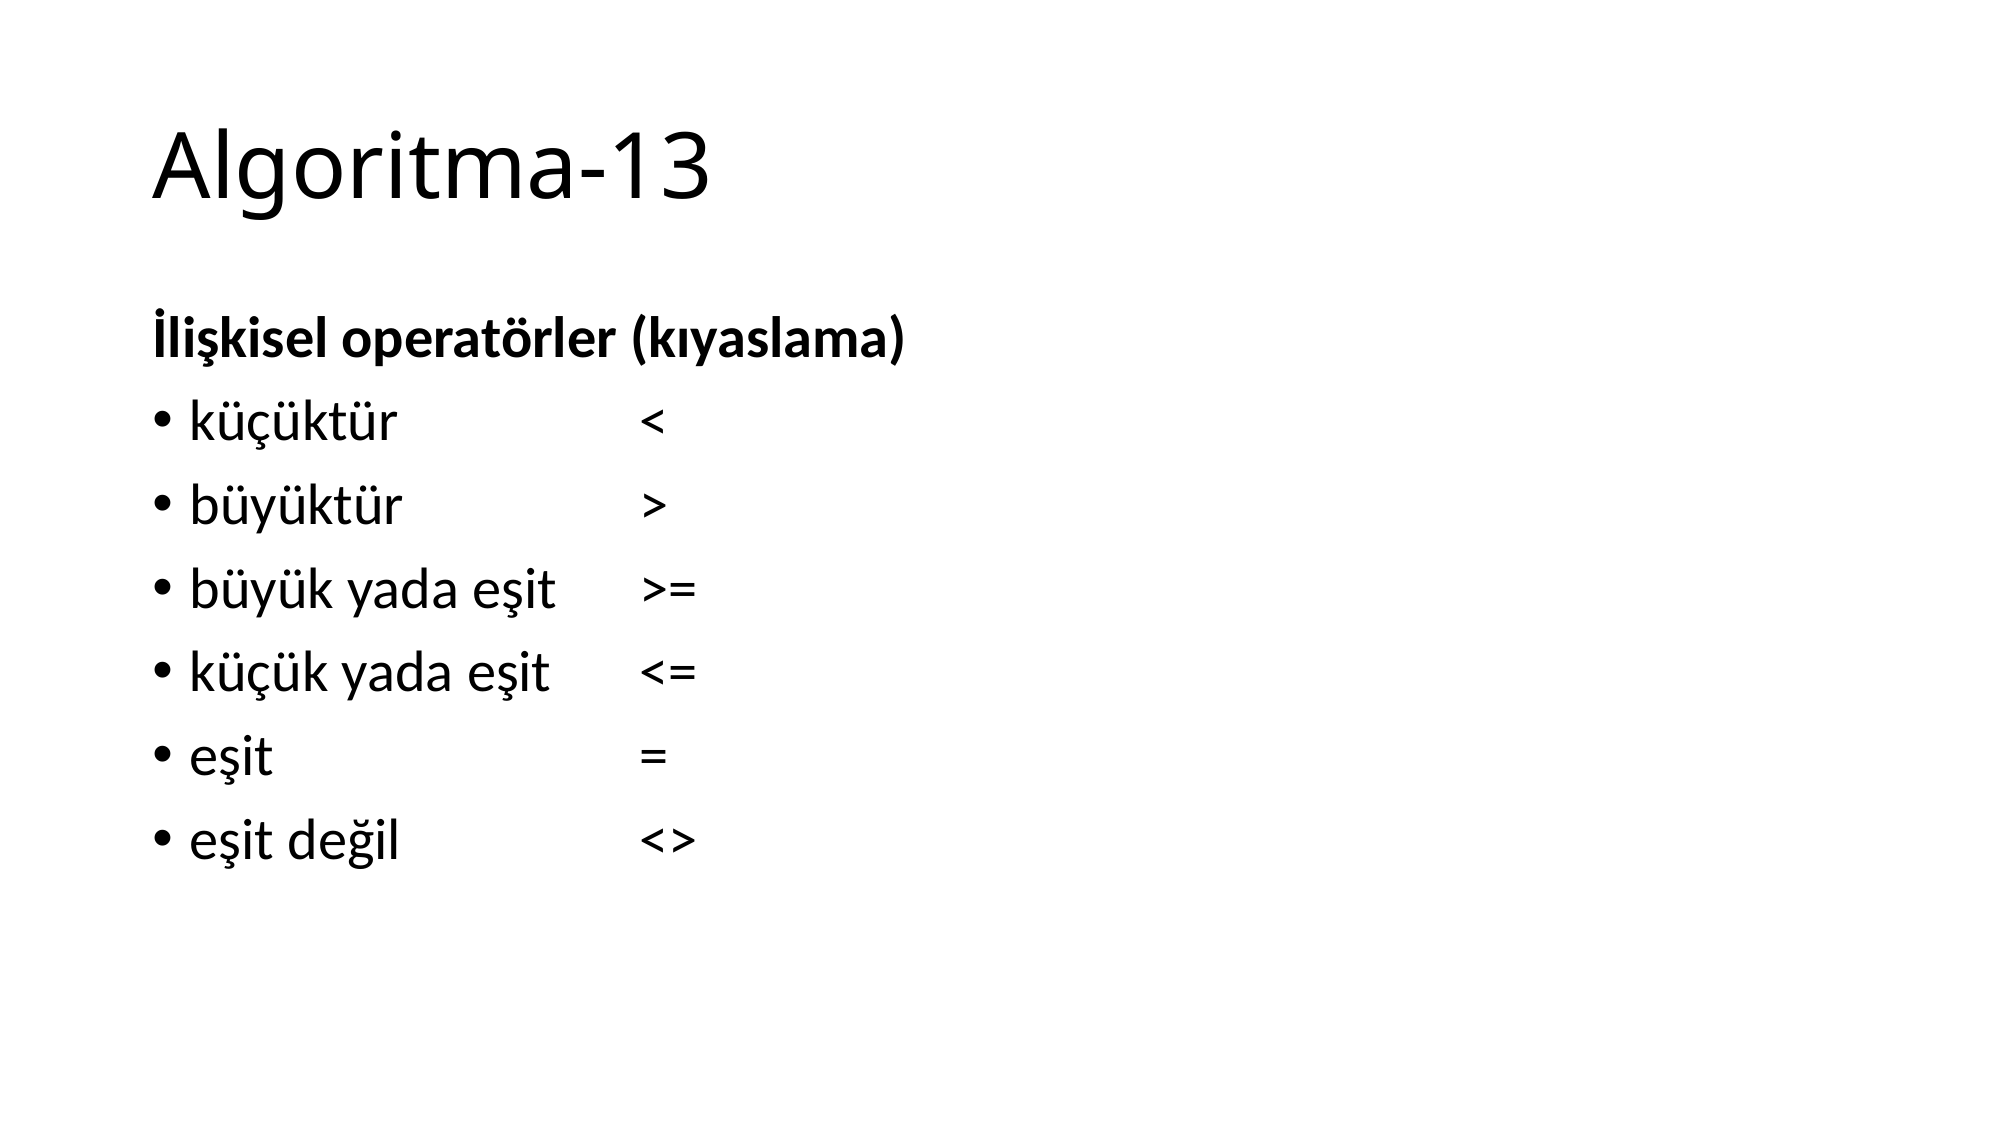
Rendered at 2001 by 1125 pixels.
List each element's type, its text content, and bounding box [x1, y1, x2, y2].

list İlişkisel operatörler (kıyaslama) küçüktür < büyüktür > büyük yada eşit >= küçük yada eşit <= eşit = eşit değil <> [137, 299, 1863, 1014]
title Algoritma-13 [137, 59, 1863, 278]
